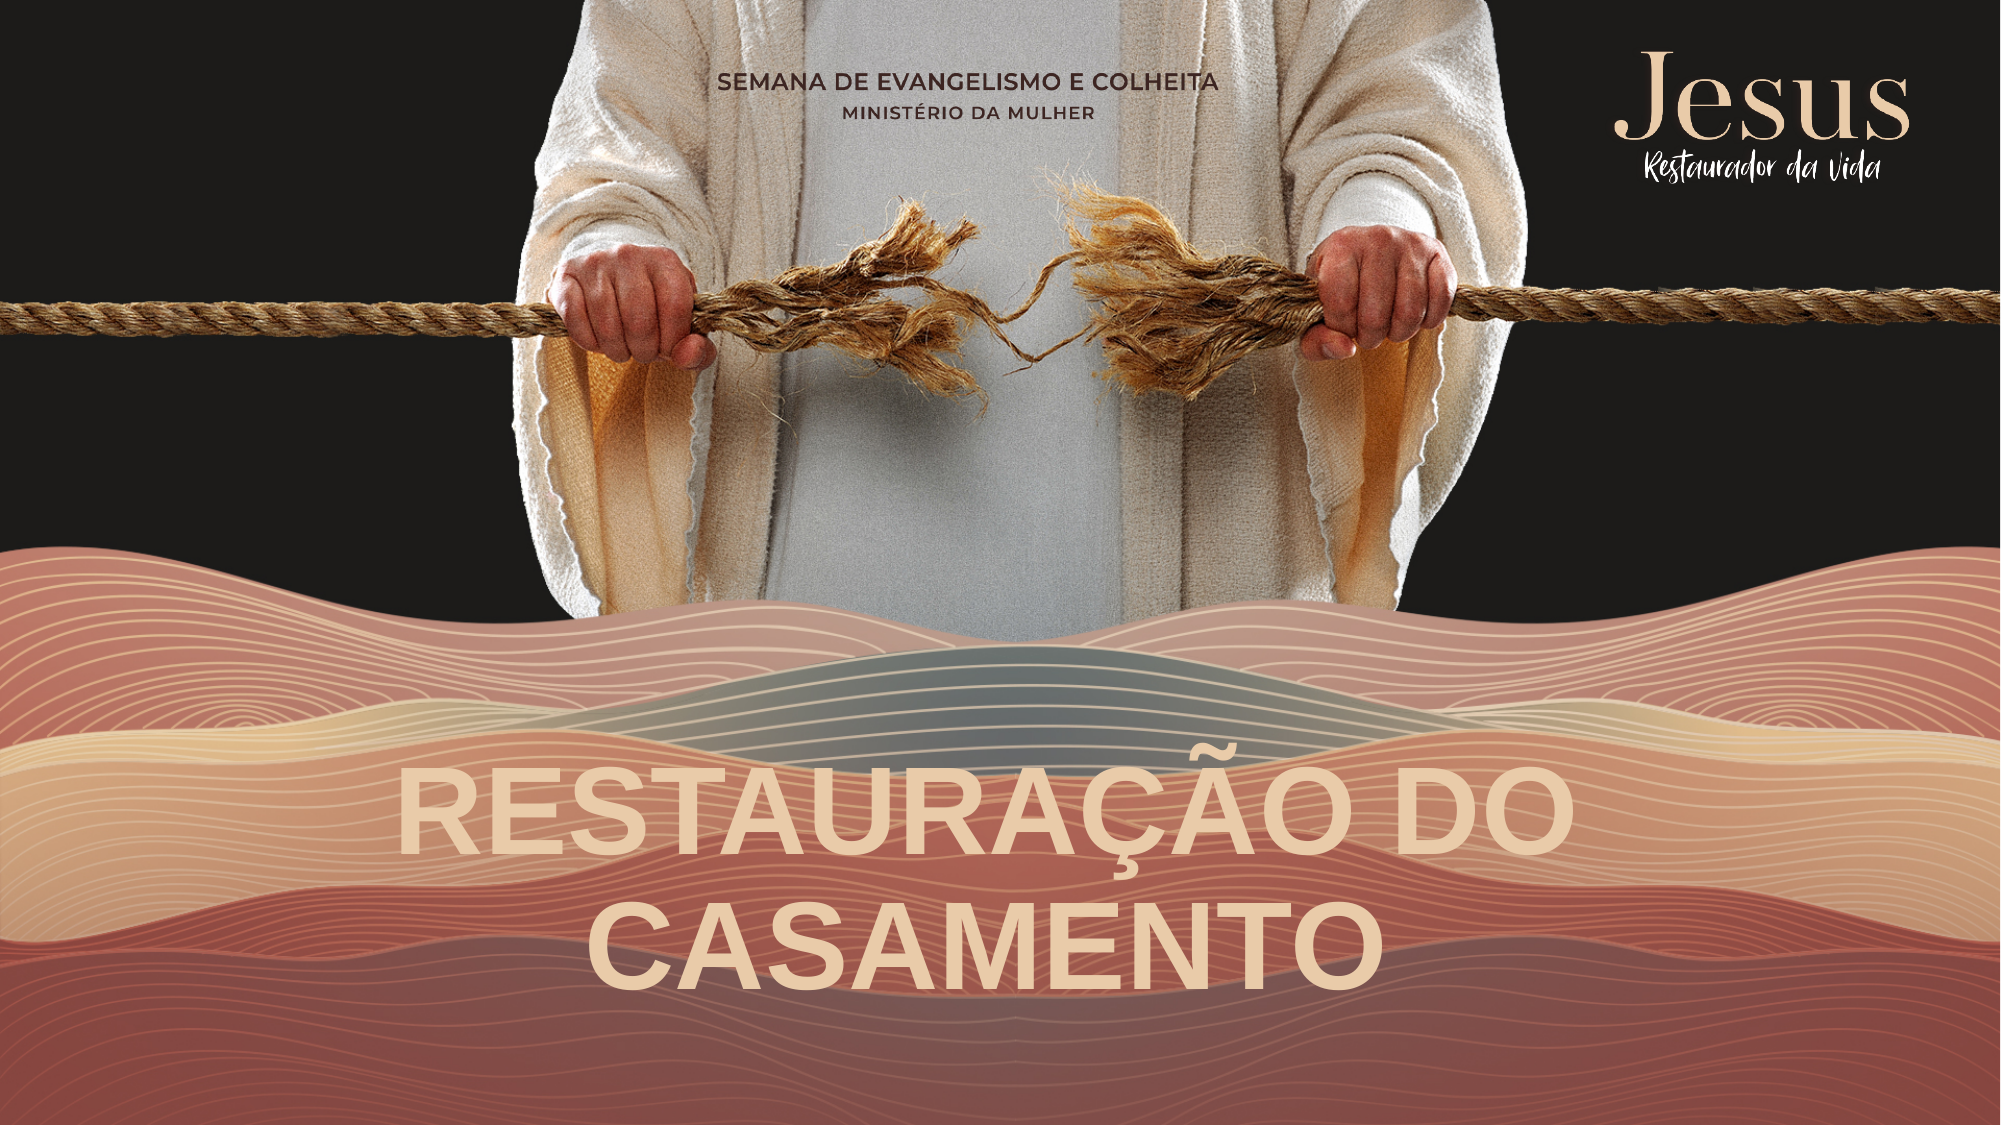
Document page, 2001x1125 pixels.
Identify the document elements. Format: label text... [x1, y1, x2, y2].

title RESTAURAÇÃO DO CASAMENTO [122, 696, 1850, 1067]
picture [0, 0, 2001, 1125]
